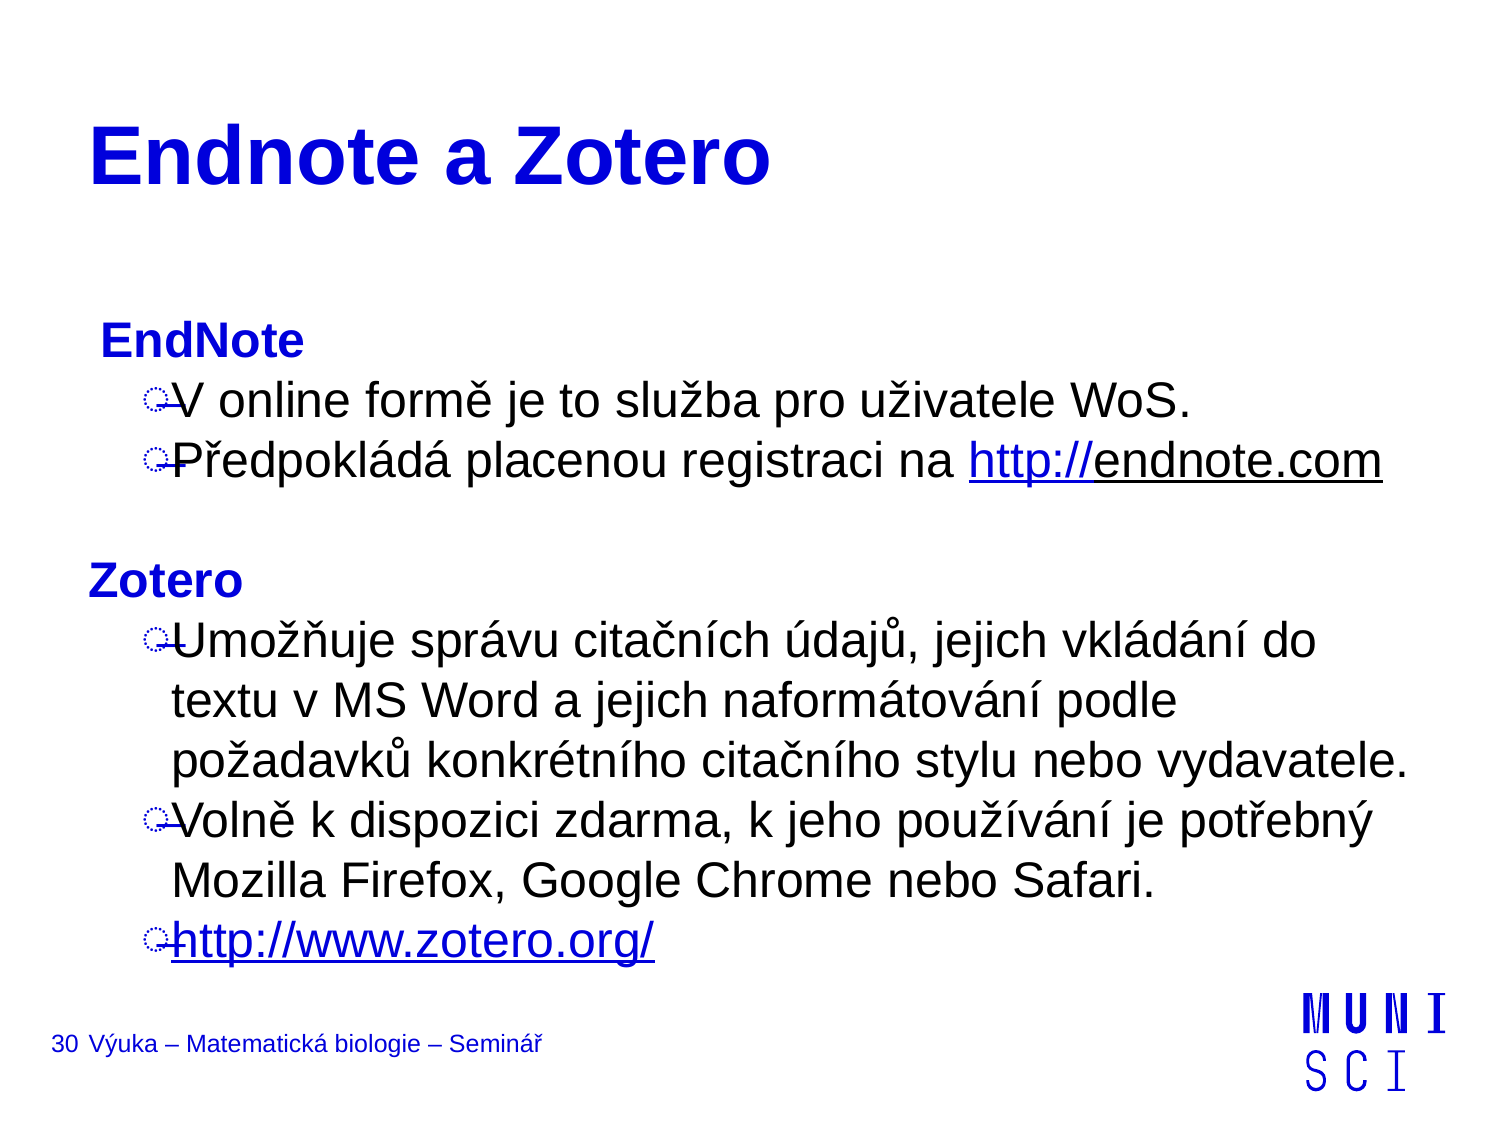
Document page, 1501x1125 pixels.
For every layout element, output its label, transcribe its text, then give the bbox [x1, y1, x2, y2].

footer Výuka – Matematická biologie – Seminář [88, 1021, 1064, 1063]
title Endnote a Zotero [88, 118, 1412, 193]
slide_number 30 [50, 1021, 82, 1063]
list EndNote V online formě je to služba pro uživatele WoS. Předpokládá placenou registraci na http://endnote.com Zotero Umožňuje správu citačních údajů, jejich vkládání do textu v MS Word a jejich naformátování podle požadavků konkrétního citačního stylu nebo vydavatele. Volně k dispozici zdarma, k jeho používání je potřebný Mozilla Firefox, Google Chrome nebo Safari. http://www.zotero.org/ [88, 277, 1412, 957]
